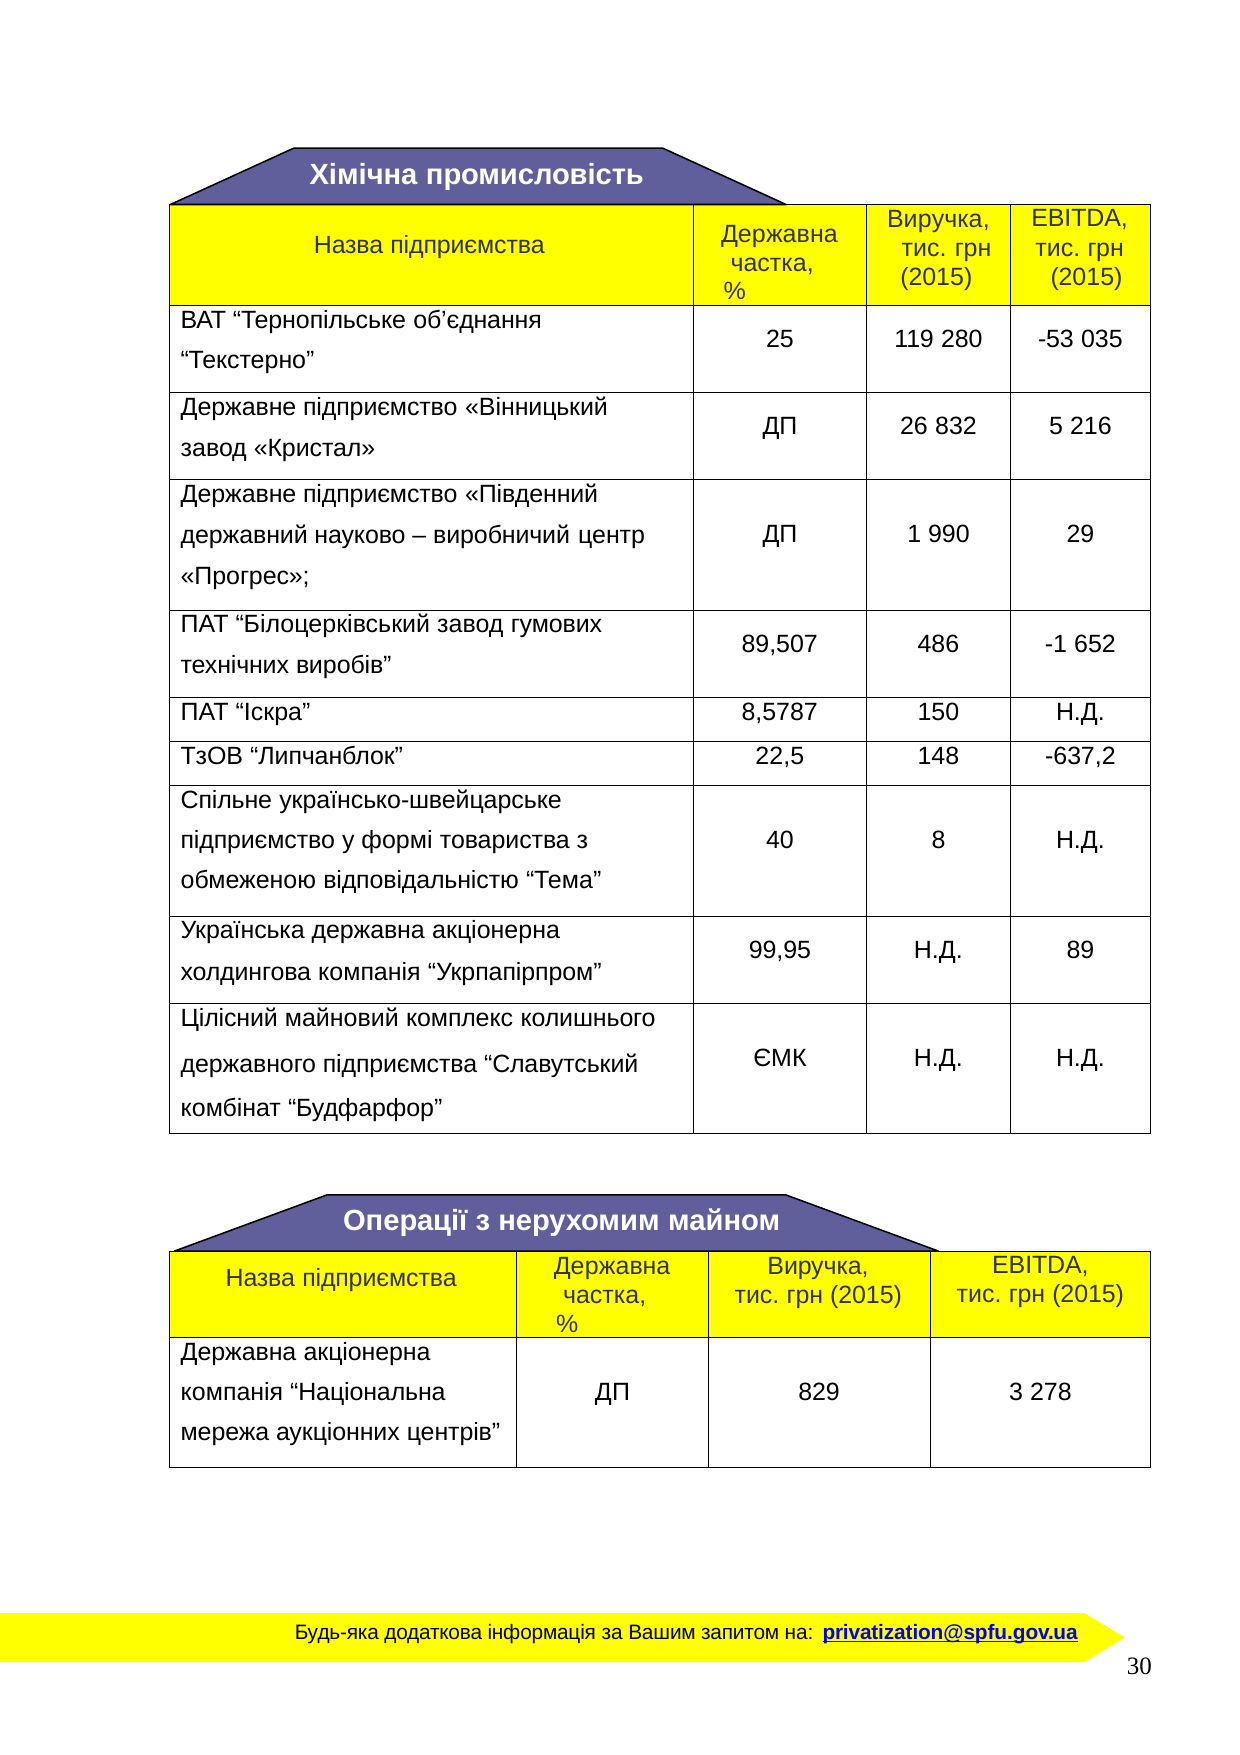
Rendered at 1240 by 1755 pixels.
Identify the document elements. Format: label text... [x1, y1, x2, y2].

table_cell Державна акціонерна компанія “Національна мережа аукціонних центрів” [170, 1338, 516, 1467]
table_header Державна частка, % [694, 205, 866, 305]
text_box [0, 1613, 1125, 1663]
slide_number 30 [1122, 1650, 1156, 1755]
table_header Державна частка, % [517, 1252, 708, 1337]
table_cell ТзОВ “Липчанблок” [170, 742, 693, 785]
table_cell Спільне українсько-швейцарське підприємство у формі товариства з обмеженою відповідальністю “Тема” [170, 786, 693, 916]
table_cell ПАТ “Білоцерківський завод гумових технічних виробів” [170, 611, 693, 697]
table_cell 119 280 [867, 306, 1010, 392]
table_cell Н.Д. [1011, 1004, 1150, 1133]
table_cell Н.Д. [1011, 698, 1150, 741]
table_cell Н.Д. [867, 1004, 1010, 1133]
table_cell Державне підприємство «Південний державний науково – виробничий центр «Прогрес»; [170, 480, 693, 610]
table_header Назва підприємства [170, 1252, 516, 1337]
table_cell 1 990 [867, 480, 1010, 610]
text_box [174, 1194, 939, 1252]
table_header EBITDA, тис. грн (2015) [931, 1252, 1150, 1337]
text_box [170, 148, 787, 205]
table_cell ДП [517, 1338, 708, 1467]
table_cell 89 [1011, 917, 1150, 1003]
table_cell Українська державна акціонерна холдингова компанія “Укрпапірпром” [170, 917, 693, 1003]
table_header EBITDA, тис. грн (2015) [1011, 205, 1150, 305]
table_cell Н.Д. [1011, 786, 1150, 916]
table_cell 150 [867, 698, 1010, 741]
table_cell Н.Д. [867, 917, 1010, 1003]
table_cell ДП [694, 480, 866, 610]
table_cell 486 [867, 611, 1010, 697]
table_cell -1 652 [1011, 611, 1150, 697]
table_header Виручка, тис. грн (2015) [867, 205, 1010, 305]
text_box Операції з нерухомим майном [340, 1201, 785, 1237]
table_header Назва підприємства [170, 205, 693, 305]
table_cell 8,5787 [694, 698, 866, 741]
table_cell 148 [867, 742, 1010, 785]
table_cell 5 216 [1011, 393, 1150, 479]
text_box Хімічна промисловість [307, 155, 648, 191]
table_cell 99,95 [694, 917, 866, 1003]
table_cell Державне підприємство «Вінницький завод «Кристал» [170, 393, 693, 479]
table_header Виручка, тис. грн (2015) [709, 1252, 930, 1337]
table_cell 26 832 [867, 393, 1010, 479]
table_cell ЄМК [694, 1004, 866, 1133]
table_cell Цілісний майновий комплекс колишнього державного підприємства “Славутський комбінат “Будфарфор” [170, 1004, 693, 1133]
table_cell 29 [1011, 480, 1150, 610]
table_cell 829 [709, 1338, 930, 1467]
table_cell 40 [694, 786, 866, 916]
table_cell ПАТ “Іскра” [170, 698, 693, 741]
table_cell ДП [694, 393, 866, 479]
table_cell 25 [694, 306, 866, 392]
table_cell -53 035 [1011, 306, 1150, 392]
table_cell 8 [867, 786, 1010, 916]
table_cell 89,507 [694, 611, 866, 697]
table_cell -637,2 [1011, 742, 1150, 785]
table_cell 22,5 [694, 742, 866, 785]
table_cell ВАТ “Тернопільське об’єднання “Текстерно” [170, 306, 693, 392]
text_box Будь-яка додаткова інформація за Вашим запитом на: privatization@spfu.gov.ua [292, 1618, 1093, 1644]
table_cell 3 278 [931, 1338, 1150, 1467]
